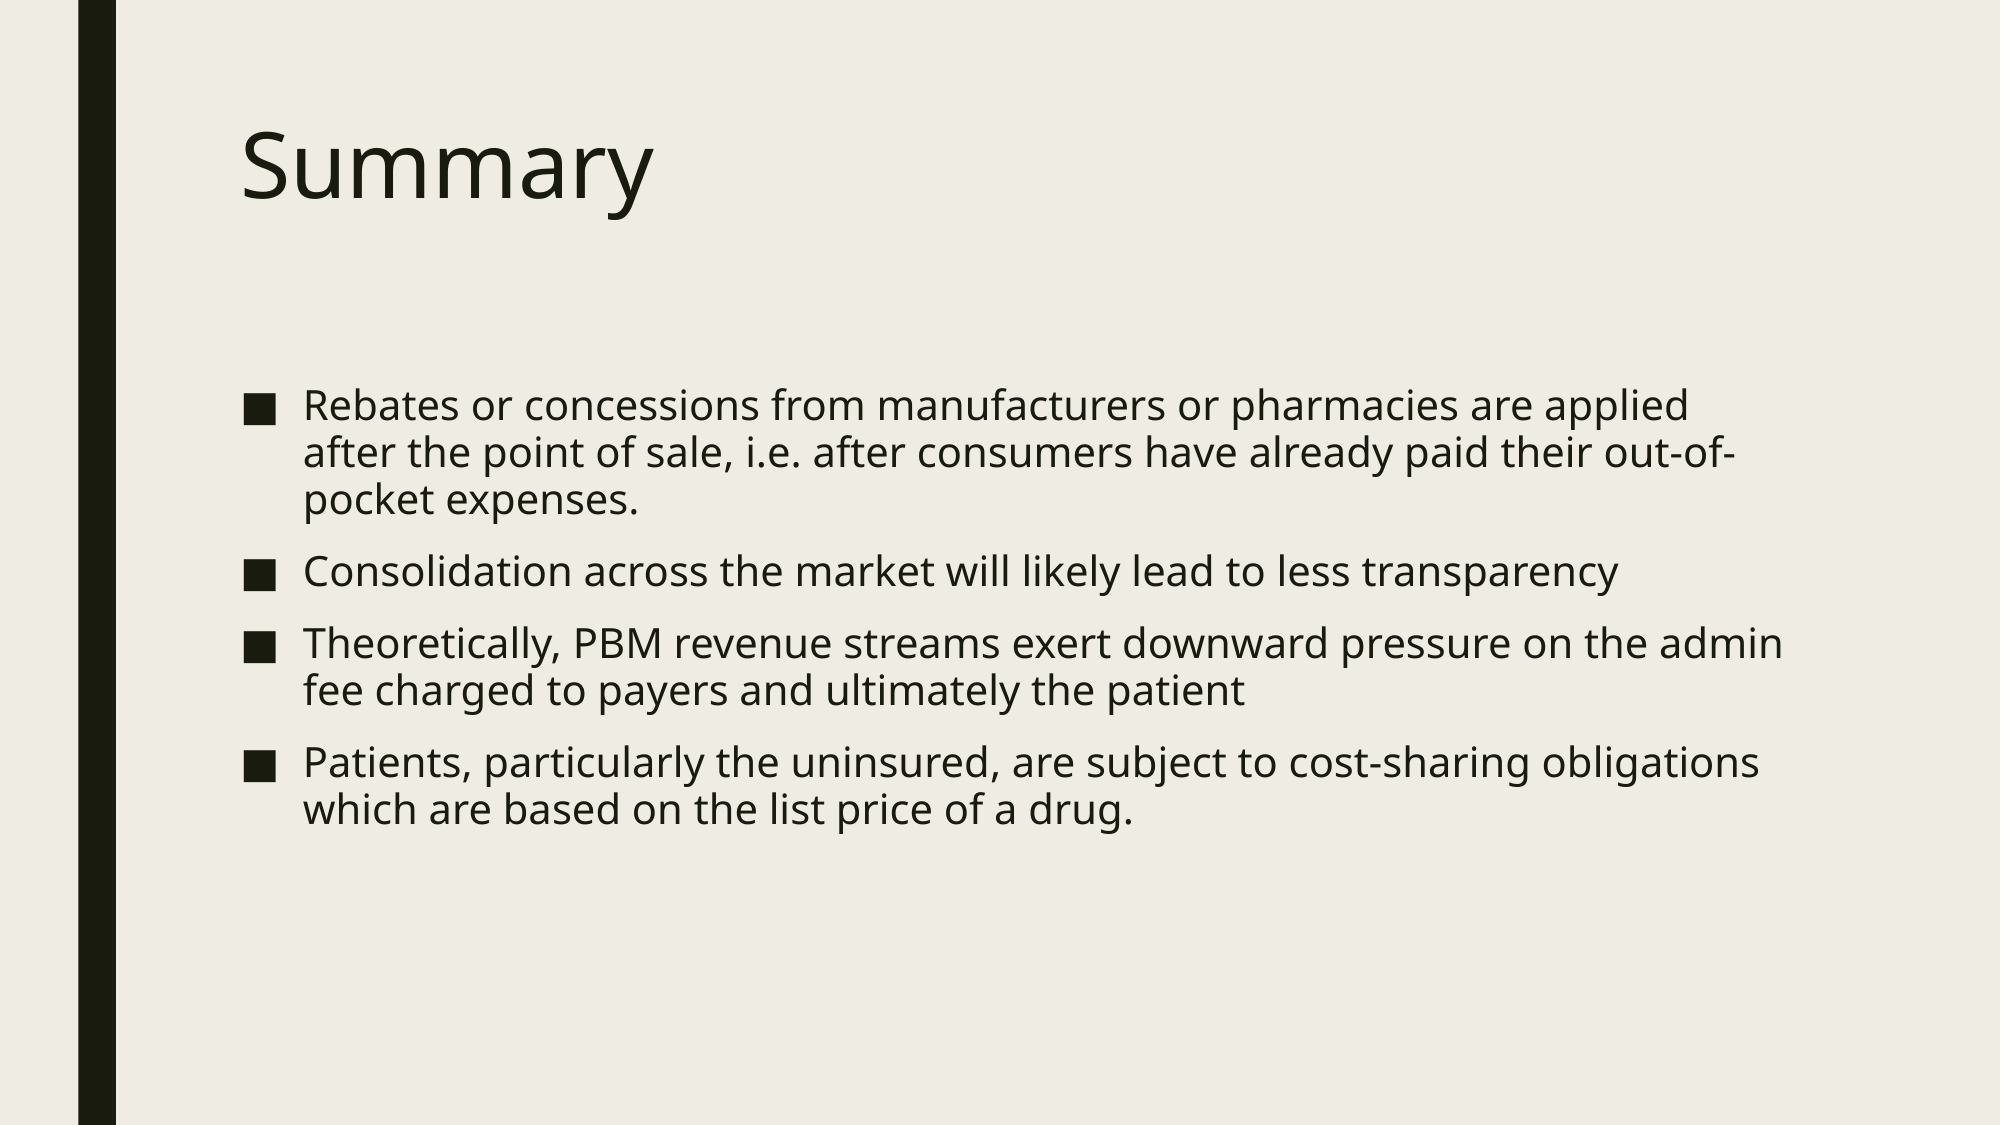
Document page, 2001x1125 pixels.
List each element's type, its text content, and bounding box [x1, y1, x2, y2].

list Rebates or concessions from manufacturers or pharmacies are applied after the point of sale, i.e. after consumers have already paid their out-of-pocket expenses. Consolidation across the market will likely lead to less transparency Theoretically, PBM revenue streams exert downward pressure on the admin fee charged to payers and ultimately the patient Patients, particularly the uninsured, are subject to cost-sharing obligations which are based on the list price of a drug. [225, 375, 1800, 963]
title Summary [225, 112, 1800, 357]
